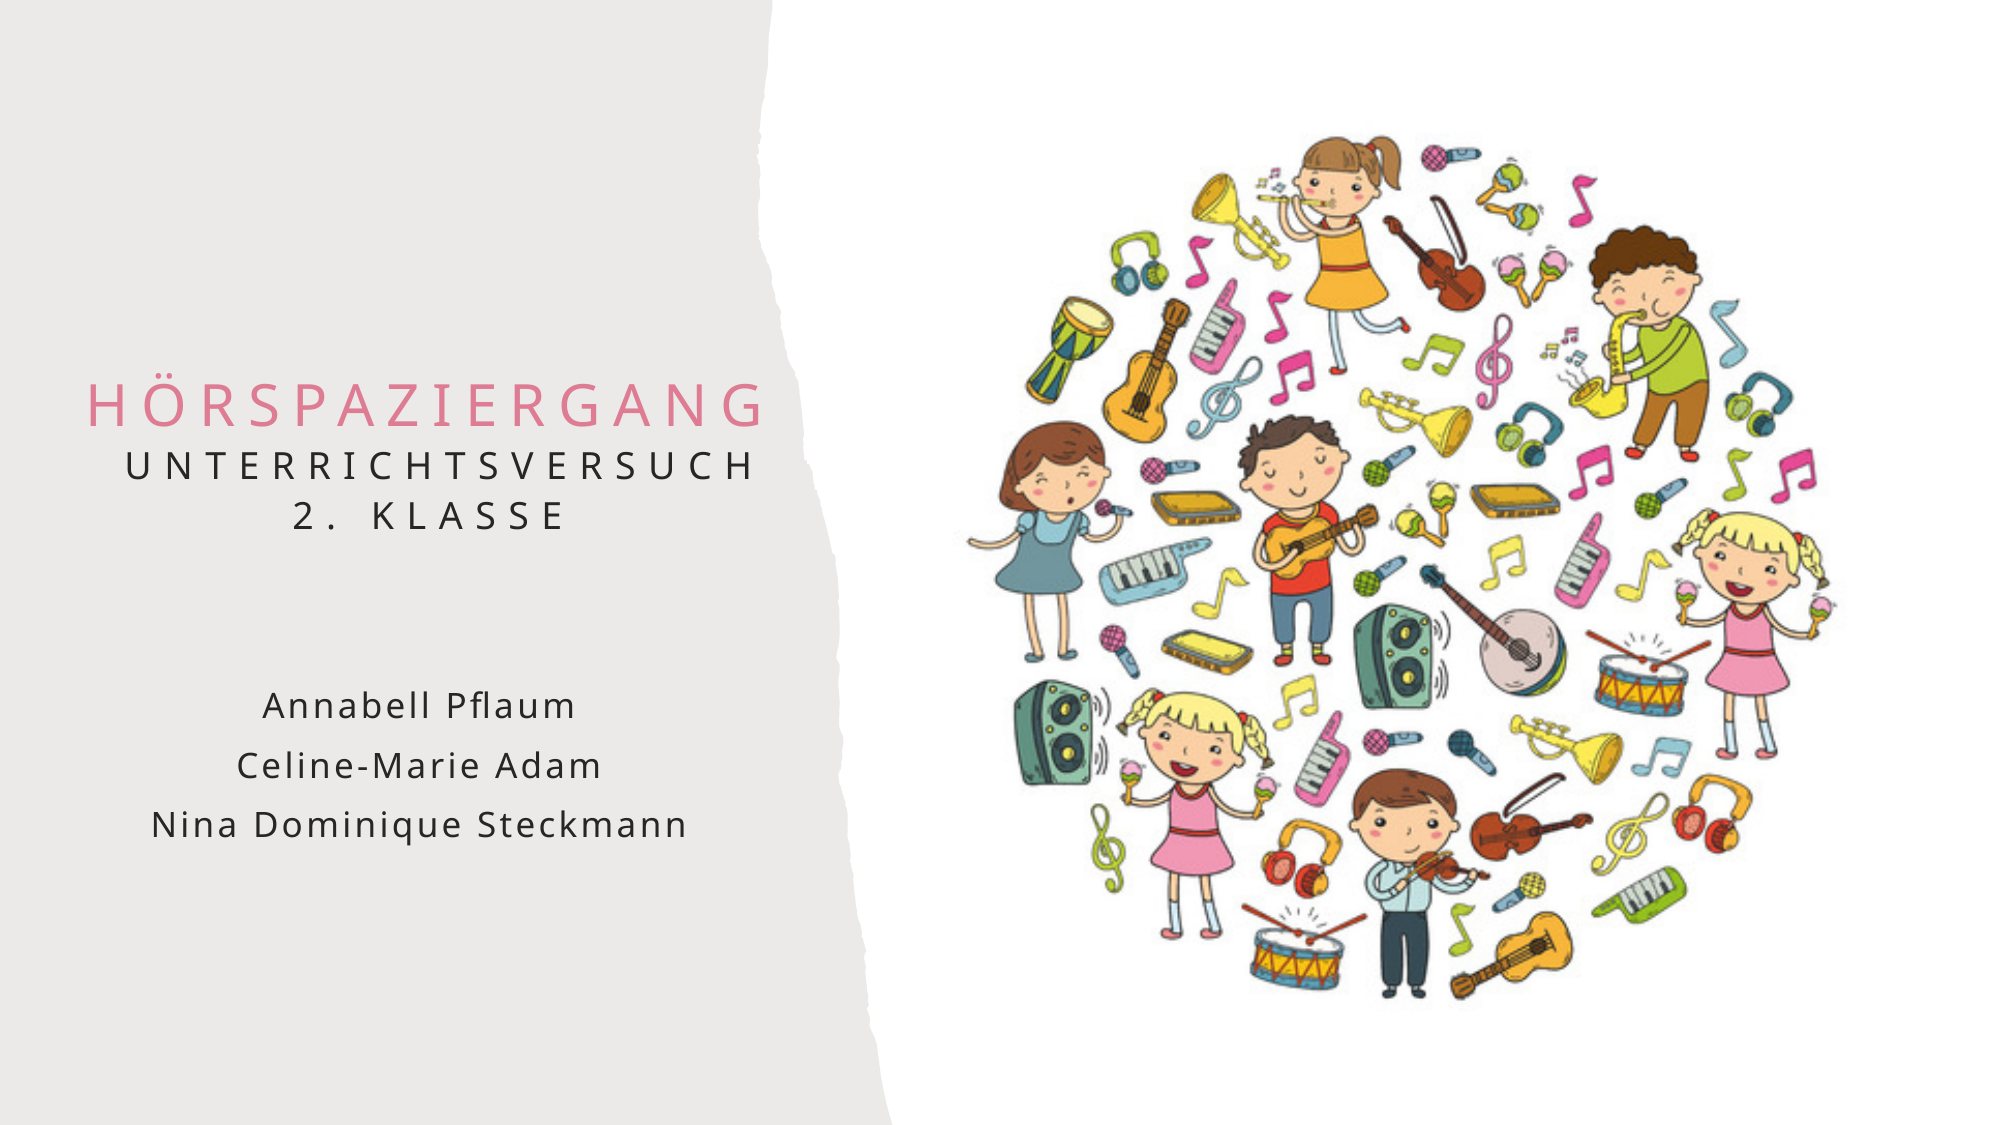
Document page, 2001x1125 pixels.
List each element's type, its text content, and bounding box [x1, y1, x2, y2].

title Hörspaziergang Unterrichtsversuch 2. Klasse [52, 162, 838, 622]
text_box [759, 0, 2000, 1125]
picture [936, 100, 1867, 1032]
subtitle Annabell Pflaum Celine-Marie Adam Nina Dominique Steckmann [129, 676, 721, 863]
text_box [0, 0, 894, 1125]
